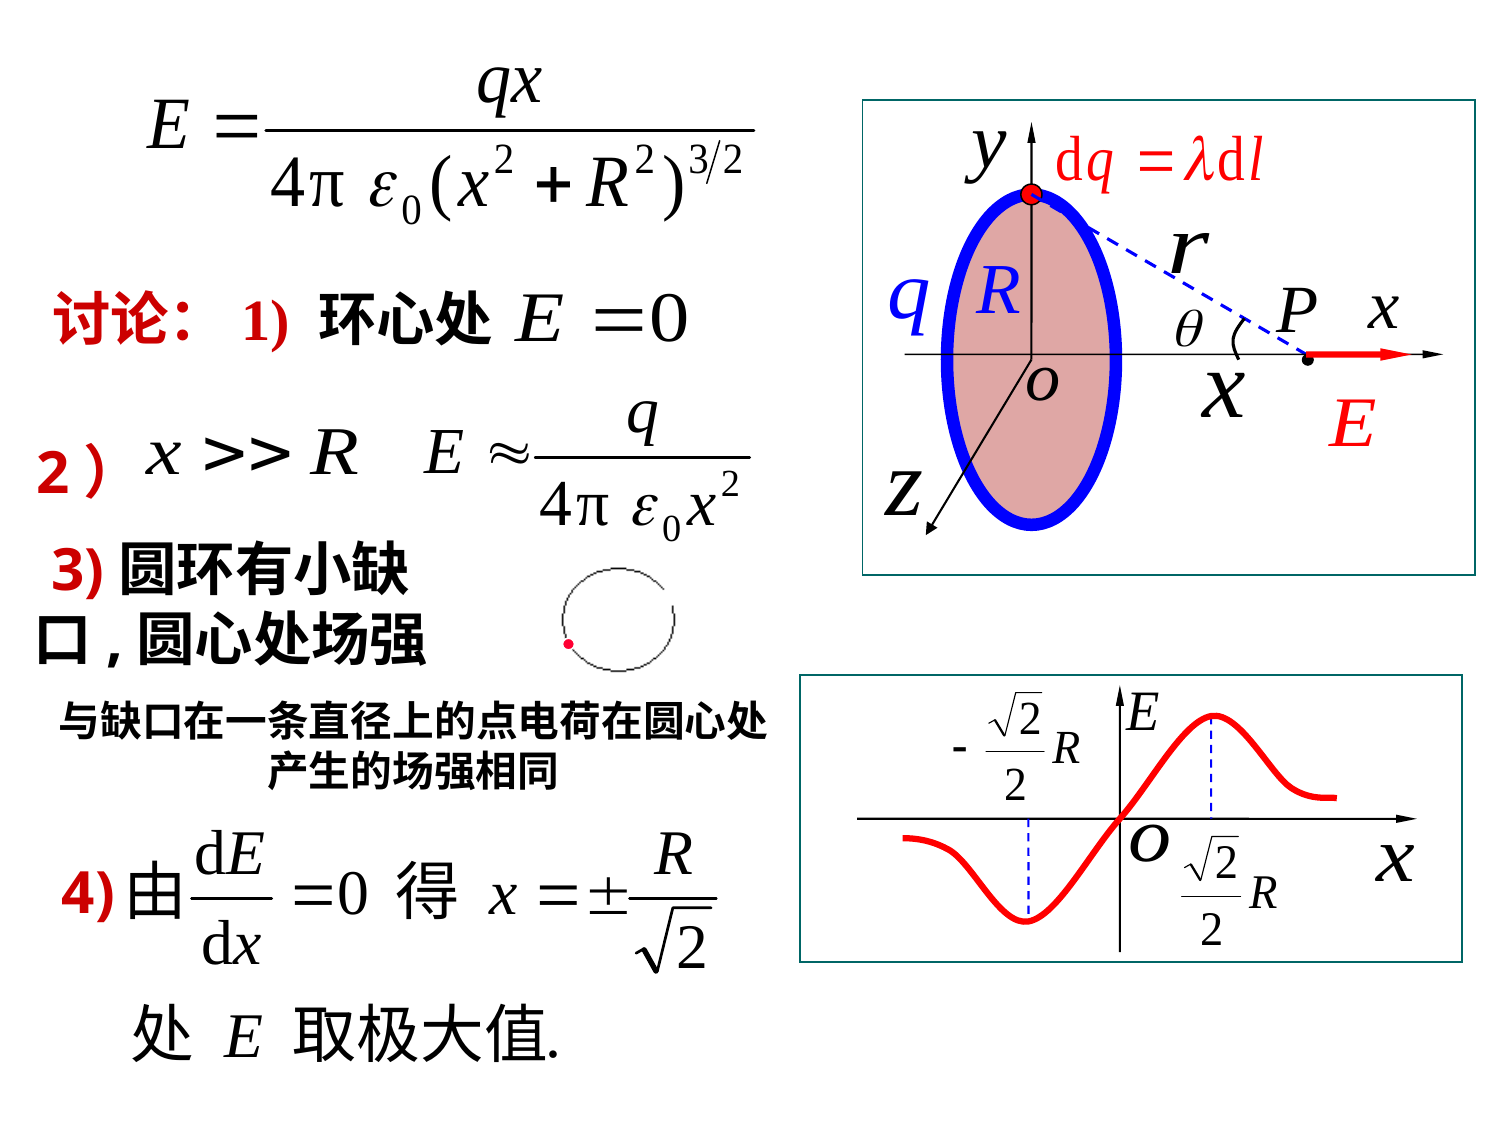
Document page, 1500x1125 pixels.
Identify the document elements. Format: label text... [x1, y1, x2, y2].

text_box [5, 399, 378, 514]
text_box 与缺口在一条直径上的点电荷在圆心处产生的场强相同 [41, 687, 786, 803]
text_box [134, 31, 767, 242]
picture [537, 549, 710, 688]
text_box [799, 674, 1463, 963]
text_box 3)圆环有小缺口,圆心处场强 [12, 524, 450, 680]
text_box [40, 812, 762, 1078]
text_box 讨论：1) 环心处 [37, 275, 534, 360]
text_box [509, 287, 692, 349]
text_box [862, 99, 1476, 576]
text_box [412, 369, 763, 557]
